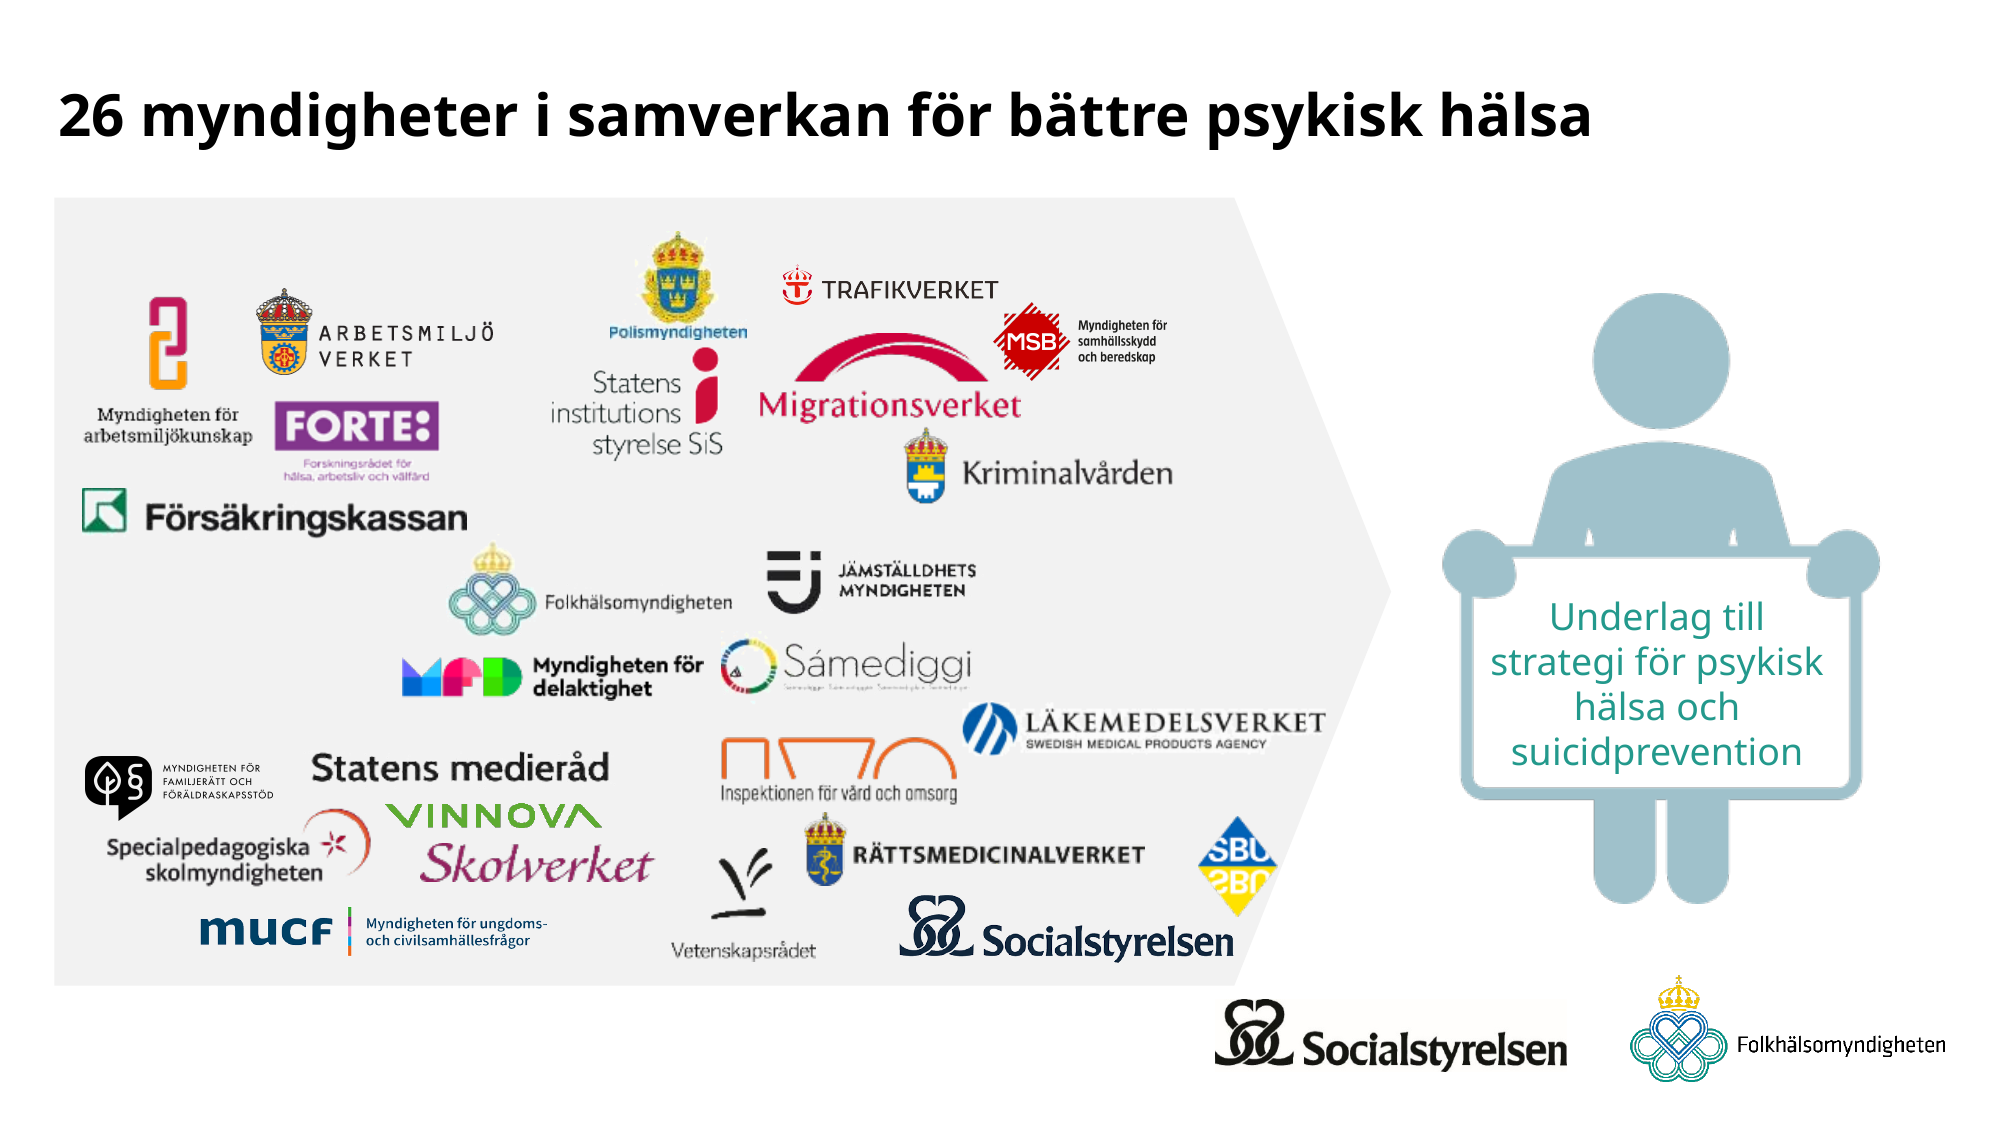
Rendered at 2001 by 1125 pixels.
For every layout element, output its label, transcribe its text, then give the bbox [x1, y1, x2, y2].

picture [1355, 293, 1967, 905]
picture [1630, 975, 1945, 1082]
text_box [670, 622, 1356, 964]
text_box [53, 550, 1244, 987]
text_box 26 myndigheter i samverkan för bättre psykisk hälsa [43, 69, 1934, 168]
text_box [53, 196, 1355, 622]
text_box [84, 737, 657, 960]
picture [1214, 999, 1568, 1073]
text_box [47, 263, 506, 550]
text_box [402, 534, 1010, 725]
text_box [506, 224, 1177, 543]
